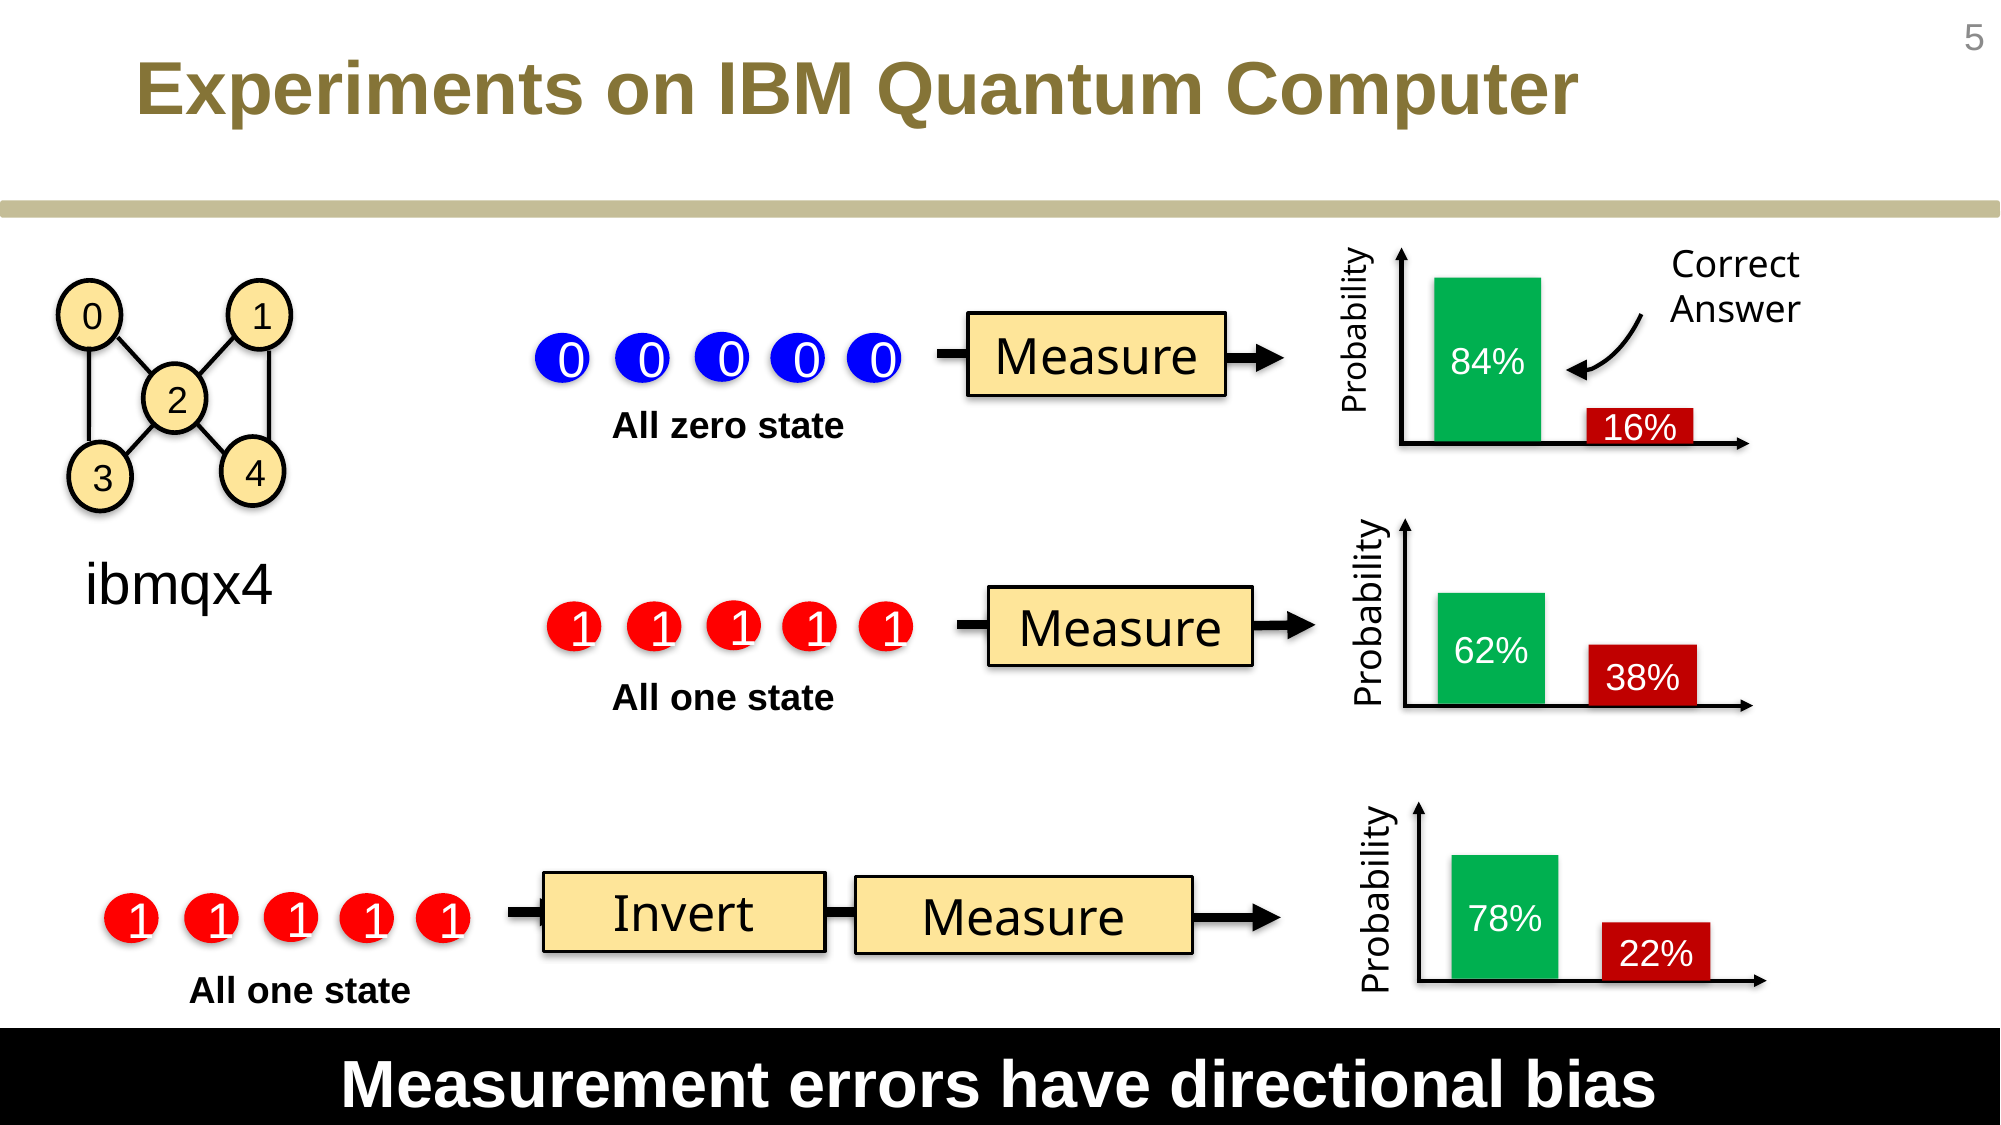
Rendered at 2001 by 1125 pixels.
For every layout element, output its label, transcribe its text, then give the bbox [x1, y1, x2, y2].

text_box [57, 280, 292, 626]
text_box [546, 444, 1754, 727]
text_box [1343, 771, 1767, 1011]
slide_number 5 [1920, 0, 2000, 72]
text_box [103, 872, 1282, 1020]
text_box Measurement errors have directional bias [0, 1033, 2000, 1125]
title Experiments on IBM Quantum Computer [99, 32, 1750, 220]
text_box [534, 156, 1836, 455]
